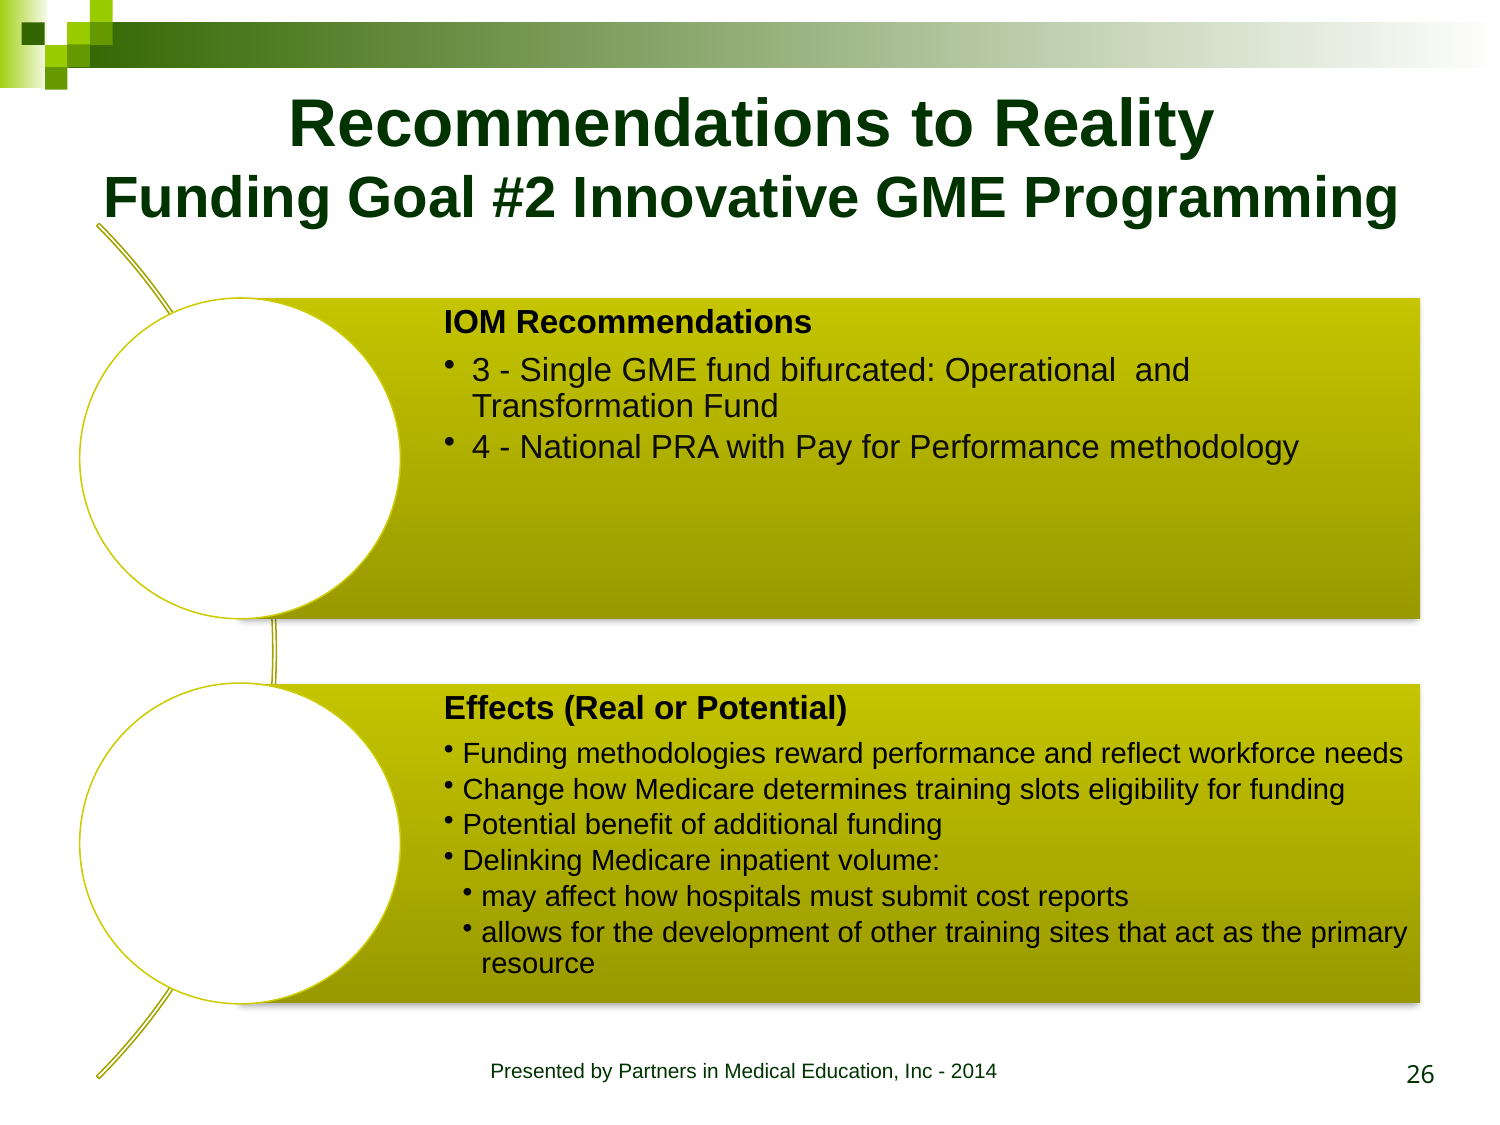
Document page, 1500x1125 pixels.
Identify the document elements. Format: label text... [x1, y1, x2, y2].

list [74, 201, 1426, 1101]
slide_number 26 [1429, 1025, 1450, 1100]
title Recommendations to Reality Funding Goal #2 Innovative GME Programming [48, 45, 1456, 263]
